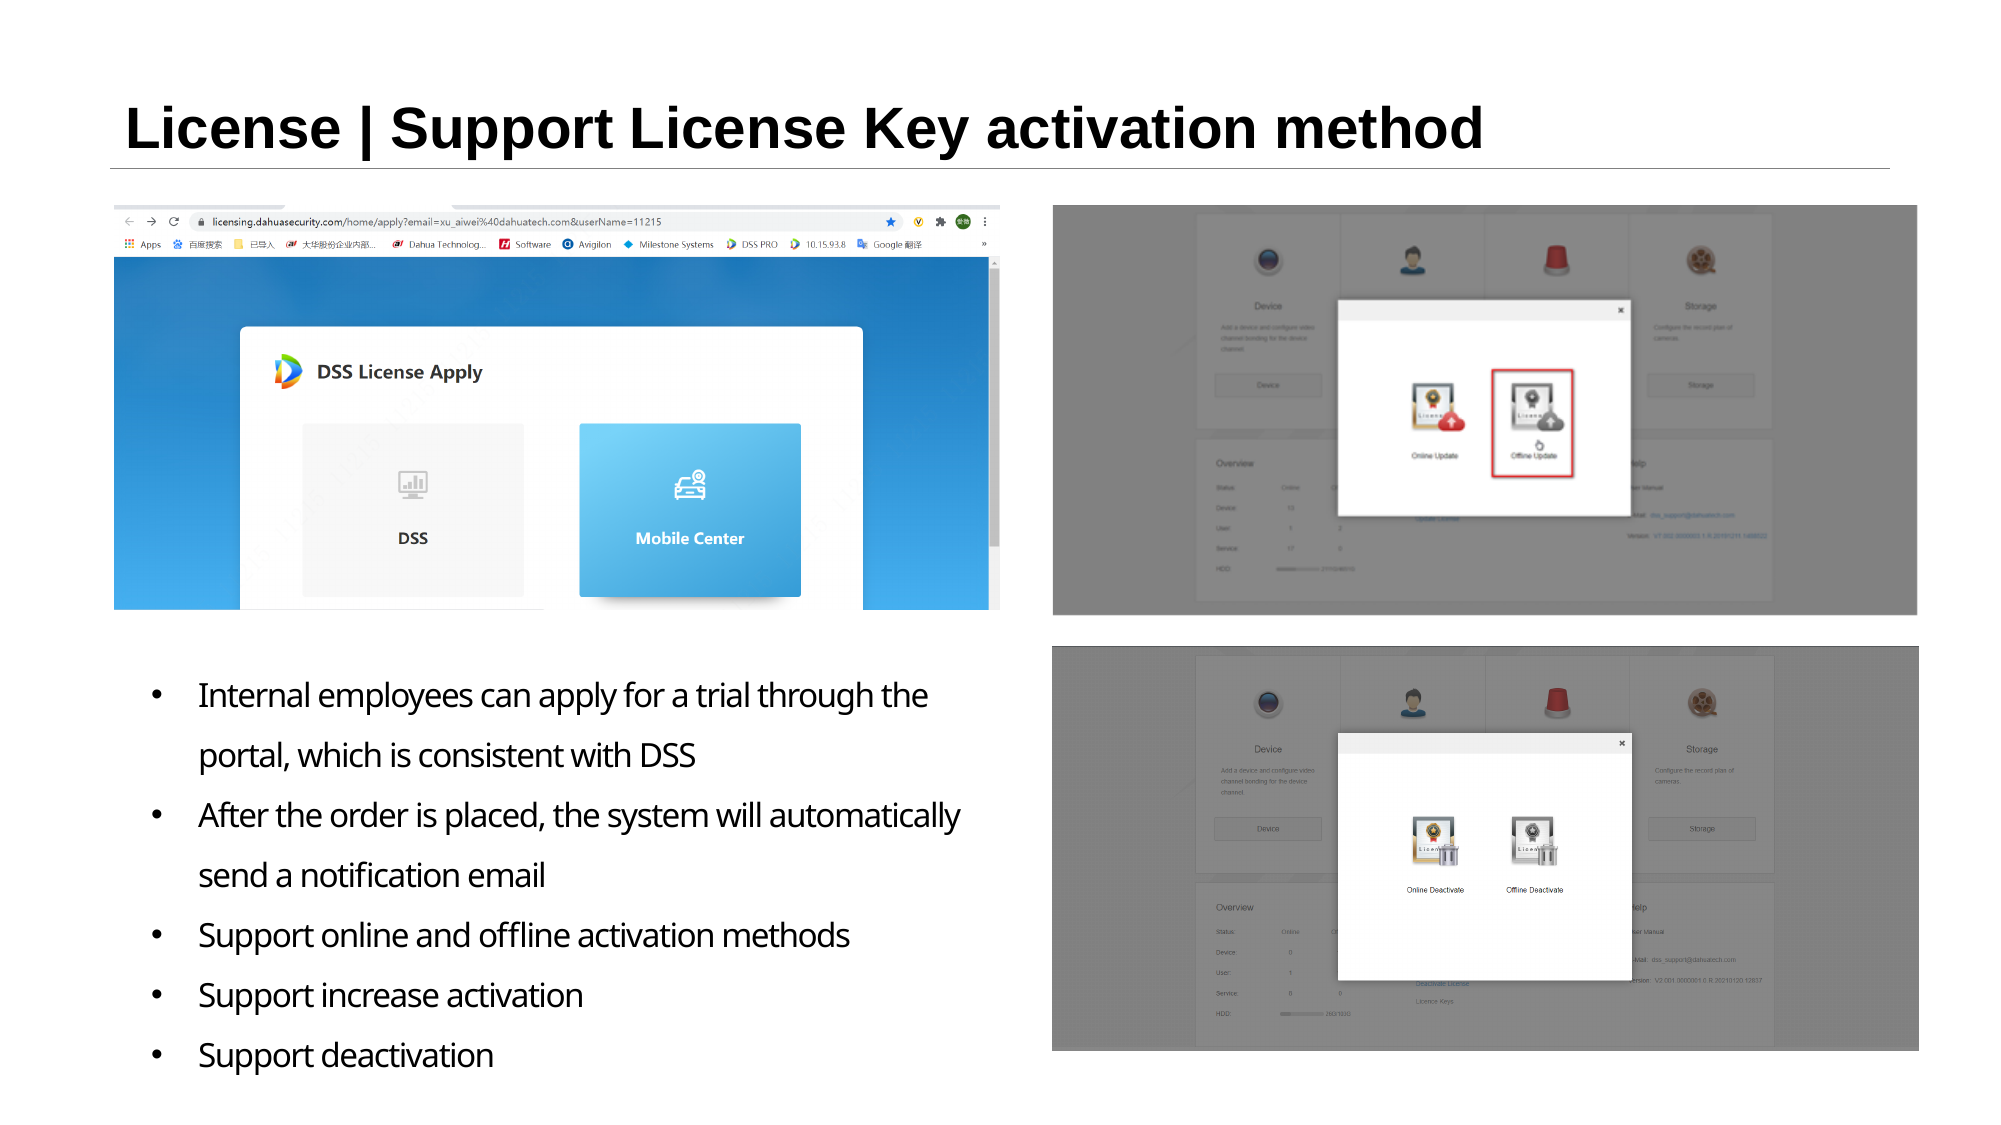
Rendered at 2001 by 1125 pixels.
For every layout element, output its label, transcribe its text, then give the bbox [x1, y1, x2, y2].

title License | Support License Key activation method [109, 0, 1890, 169]
picture [1052, 646, 1919, 1051]
picture [1052, 205, 1919, 617]
picture [113, 205, 1000, 610]
text_box Internal employees can apply for a trial through the portal, which is consistent with DSS After the order is placed, the system will automatically send a notification email Support online and offline activation methods Support increase activation Support deactivation [136, 646, 1000, 1082]
